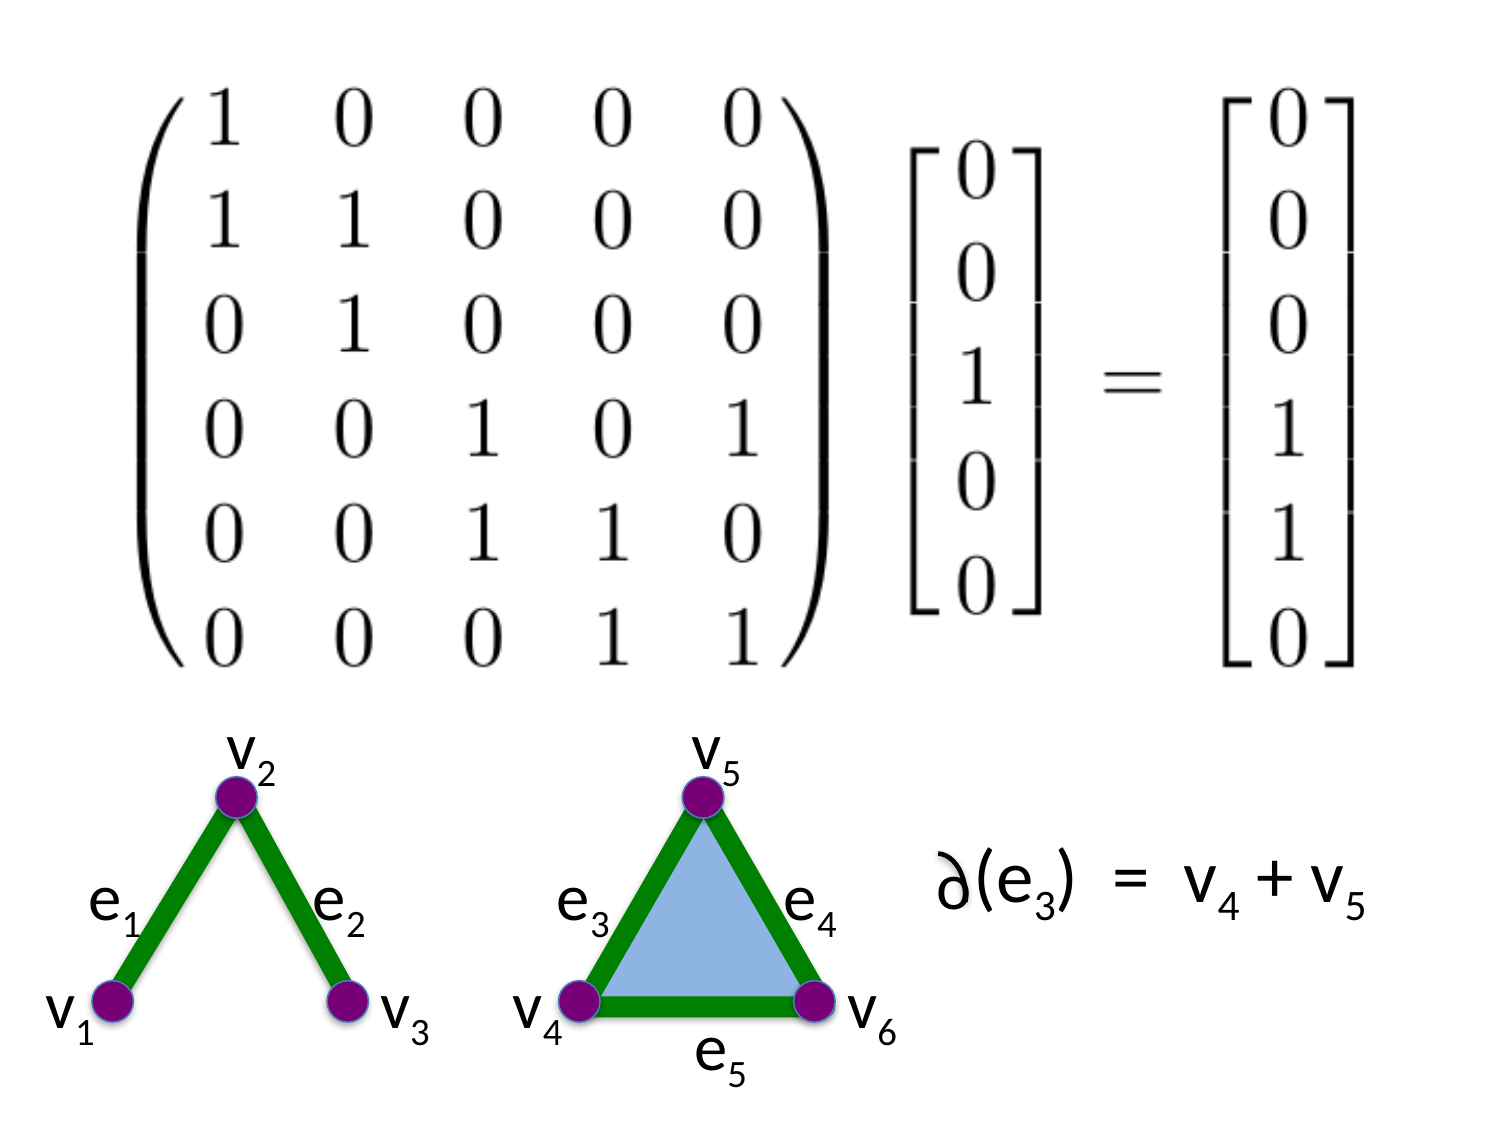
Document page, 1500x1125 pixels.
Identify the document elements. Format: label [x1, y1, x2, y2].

picture [124, 68, 1374, 703]
text_box [958, 819, 1473, 947]
text_box [29, 695, 954, 1093]
